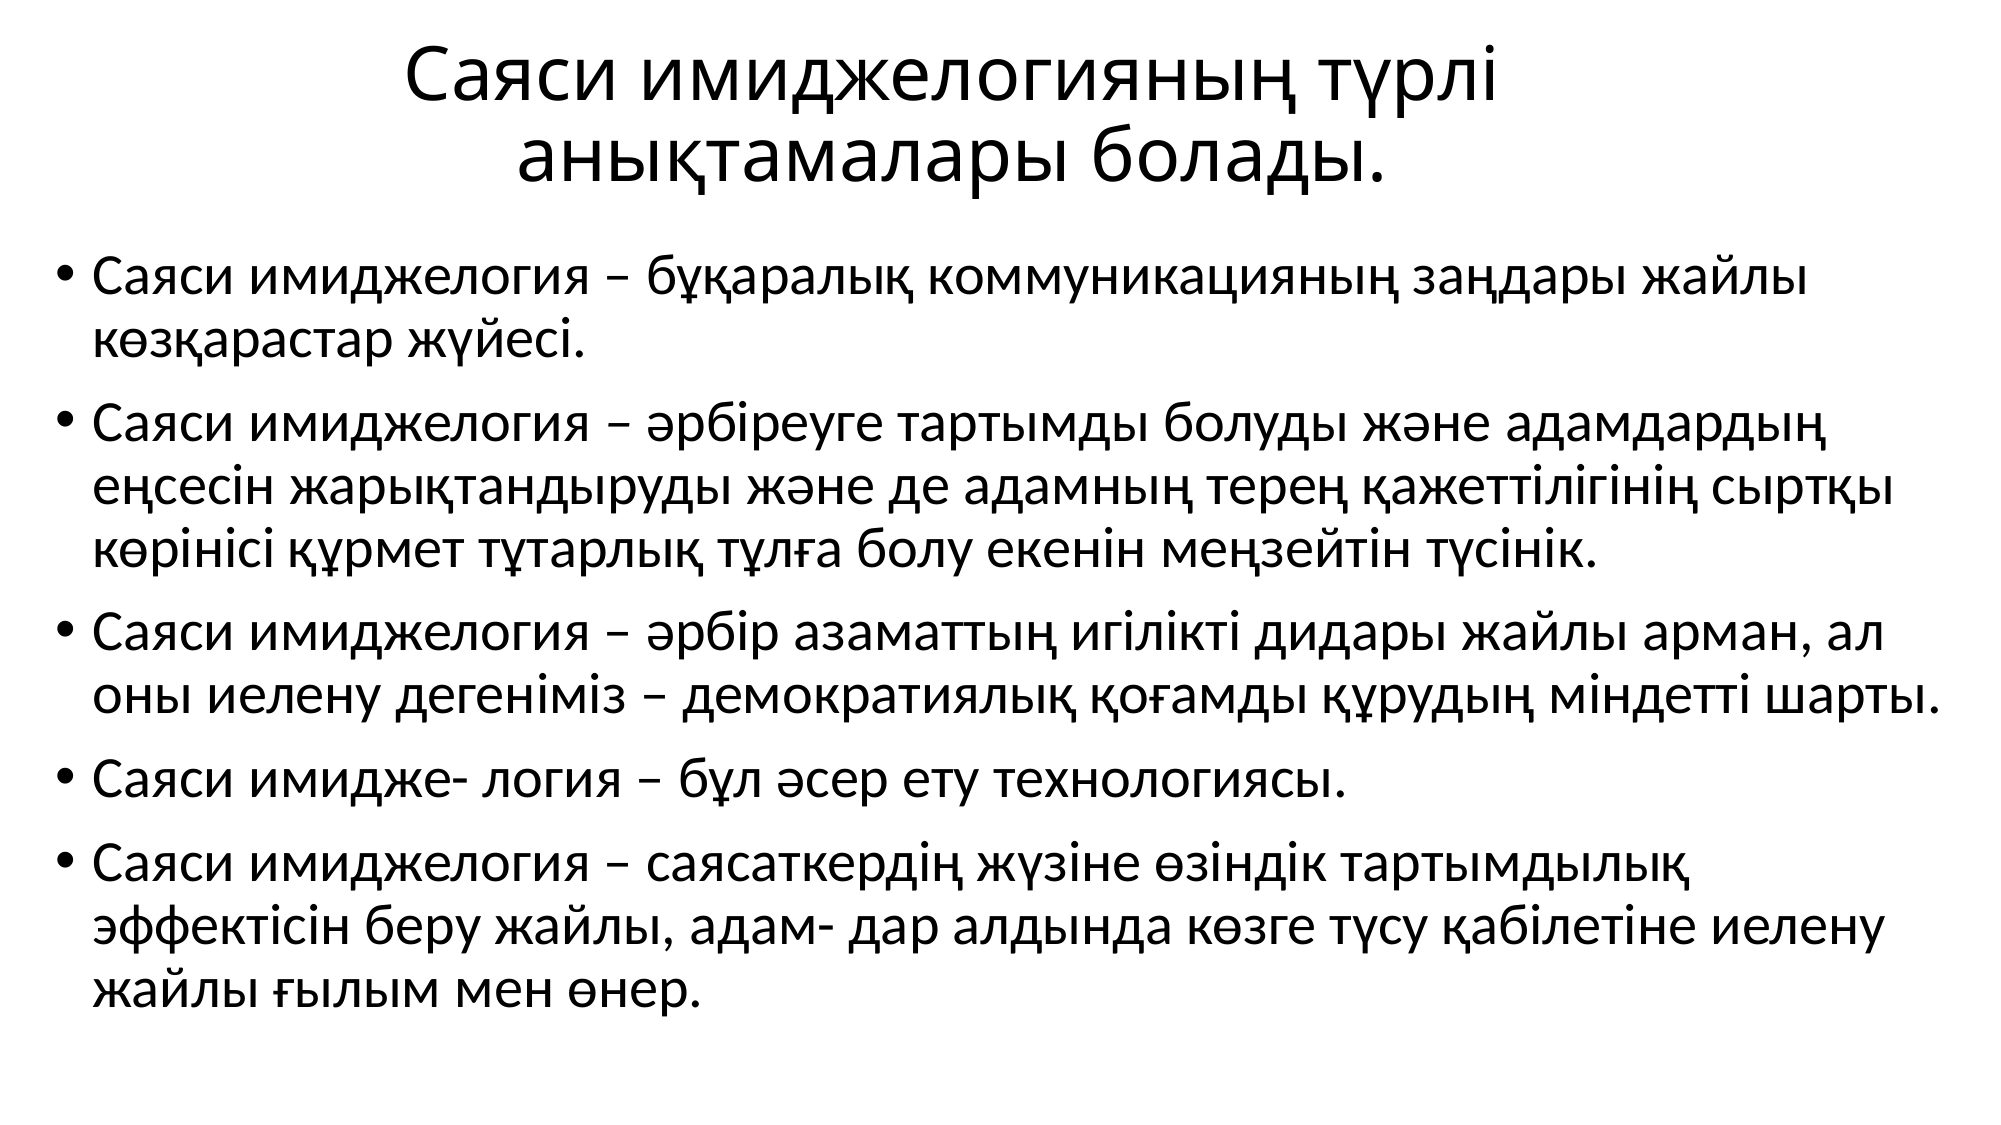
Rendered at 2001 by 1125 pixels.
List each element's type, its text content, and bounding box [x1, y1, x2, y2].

list Саяси имиджелогия – бұқаралық коммуникацияның заңдары жайлы көзқарастар жүйесі. Саяси имиджелогия – əрбіреуге тартымды болуды жəне адамдардың еңсесін жарықтандыруды жəне де адамның терең қажеттілігінің сыртқы көрінісі құрмет тұтарлық тұлға болу екенін меңзейтін түсінік. Саяси имиджелогия – əрбір азаматтың игілікті дидары жайлы арман, ал оны иелену дегеніміз – демократиялық қоғамды құрудың міндетті шарты. Саяси имидже- логия – бұл əсер ету технологиясы. Саяси имиджелогия – саясаткердің жүзіне өзіндік тартымдылық эффектісін беру жайлы, адам- дар алдында көзге түсу қабілетіне иелену жайлы ғылым мен өнер. [40, 236, 1976, 1067]
title Саяси имиджелогияның түрлі анықтамалары болады. [158, 30, 1747, 203]
